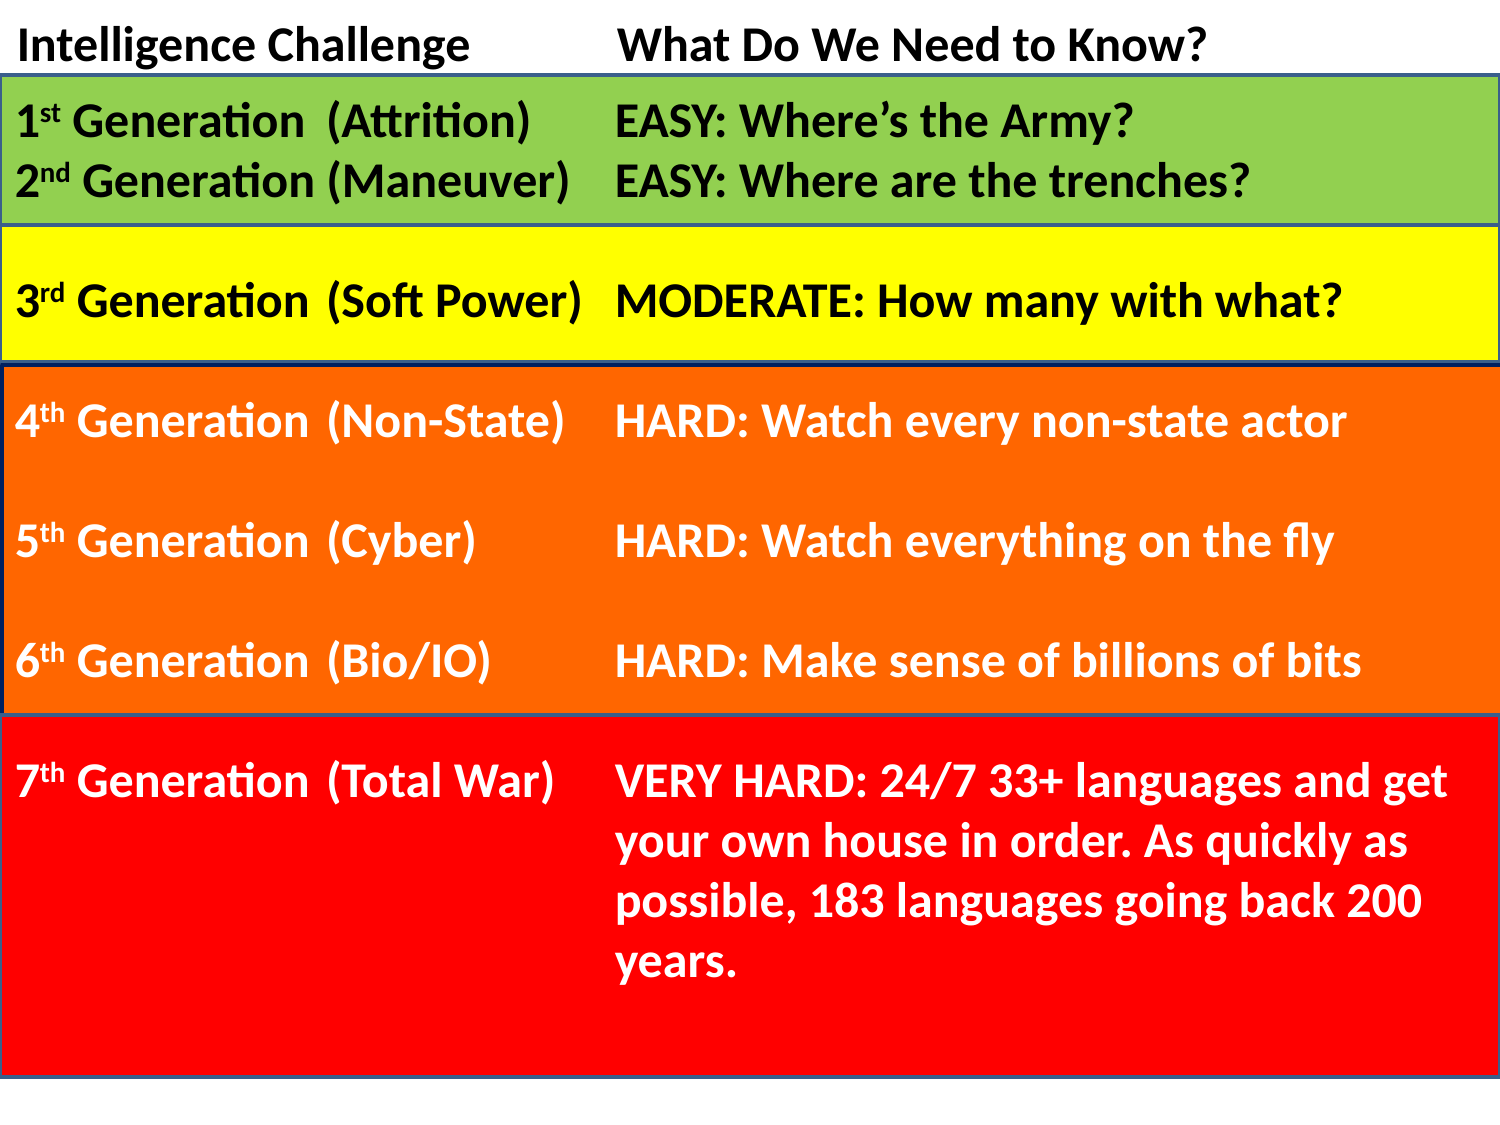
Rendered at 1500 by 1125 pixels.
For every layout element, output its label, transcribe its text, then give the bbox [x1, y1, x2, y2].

text_box [0, 713, 1500, 1079]
text_box Intelligence Challenge What Do We Need to Know? [2, 4, 1500, 79]
text_box 1st Generation (Attrition) EASY: Where’s the Army? 2nd Generation (Maneuver) EASY: Where are the trenches? 3rd Generation (Soft Power) MODERATE: How many with what? 4th Generation (Non-State) HARD: Watch every non-state actor 5th Generation (Cyber) HARD: Watch everything on the fly 6th Generation (Bio/IO) HARD: Make sense of billions of bits 7th Generation (Total War) VERY HARD: 24/7 33+ languages and get your own house in order. As quickly as possible, 183 languages going back 200 years. [0, 79, 1495, 995]
text_box [1495, 223, 1500, 363]
text_box [1495, 79, 1500, 223]
text_box [1495, 363, 1500, 713]
